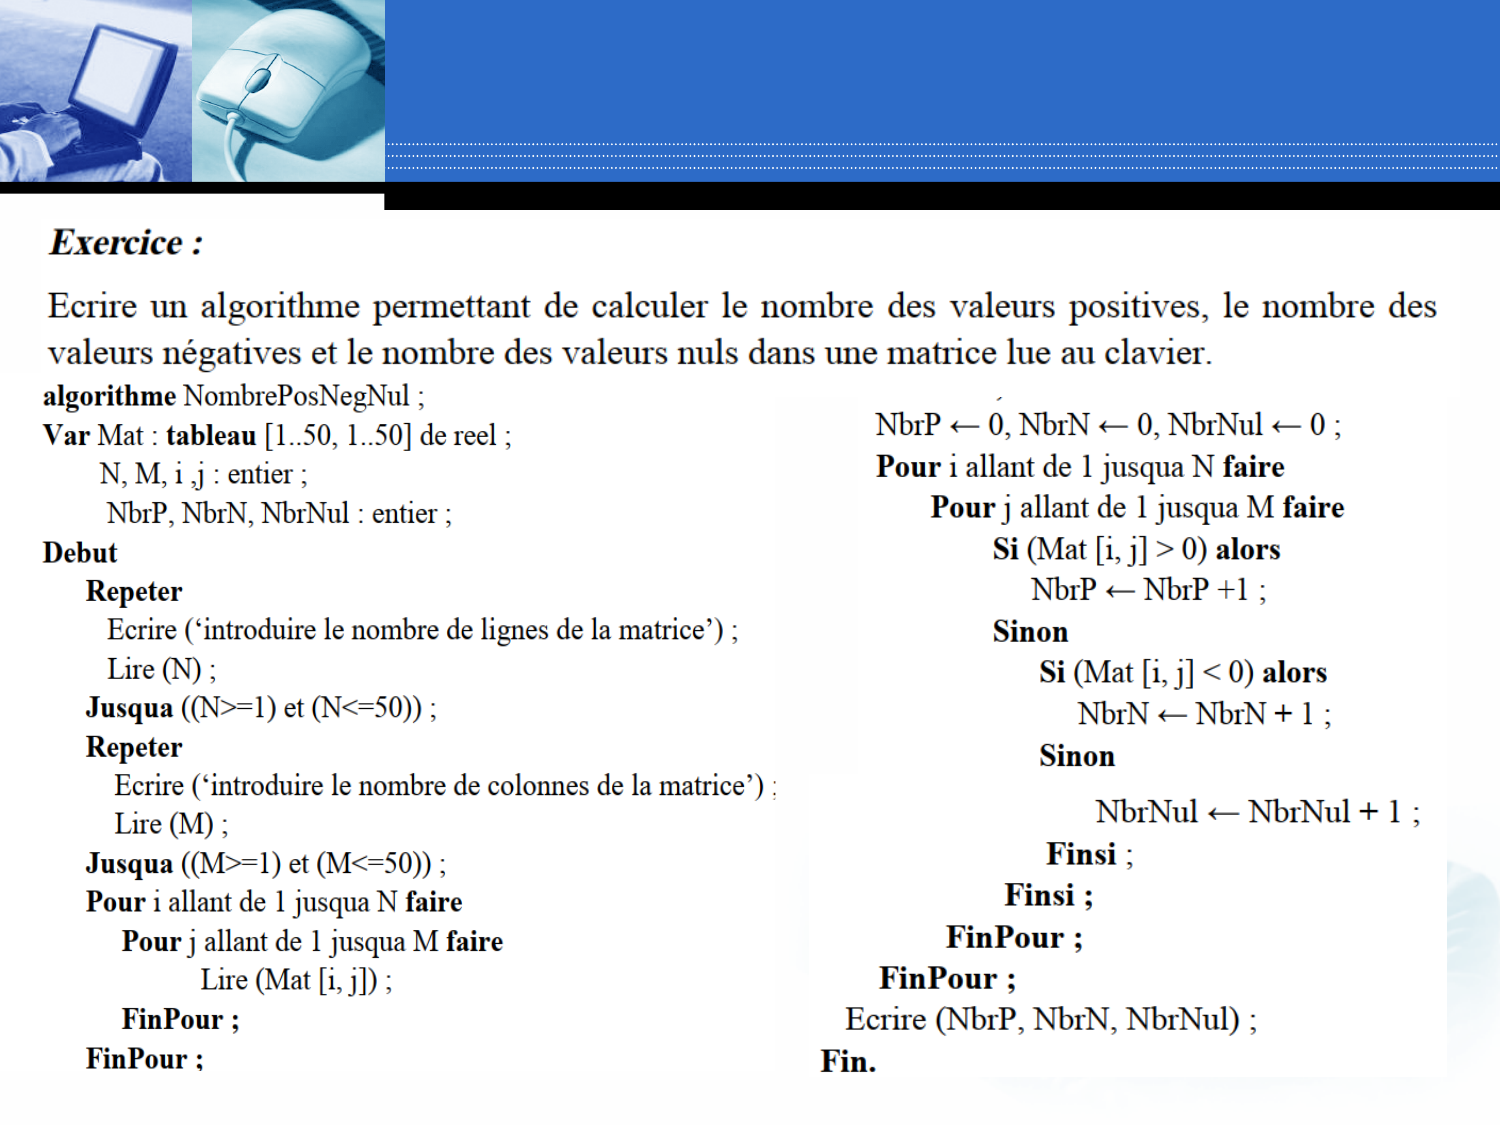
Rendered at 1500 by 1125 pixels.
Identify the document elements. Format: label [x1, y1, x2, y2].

picture [0, 0, 385, 181]
picture [0, 194, 1500, 1125]
